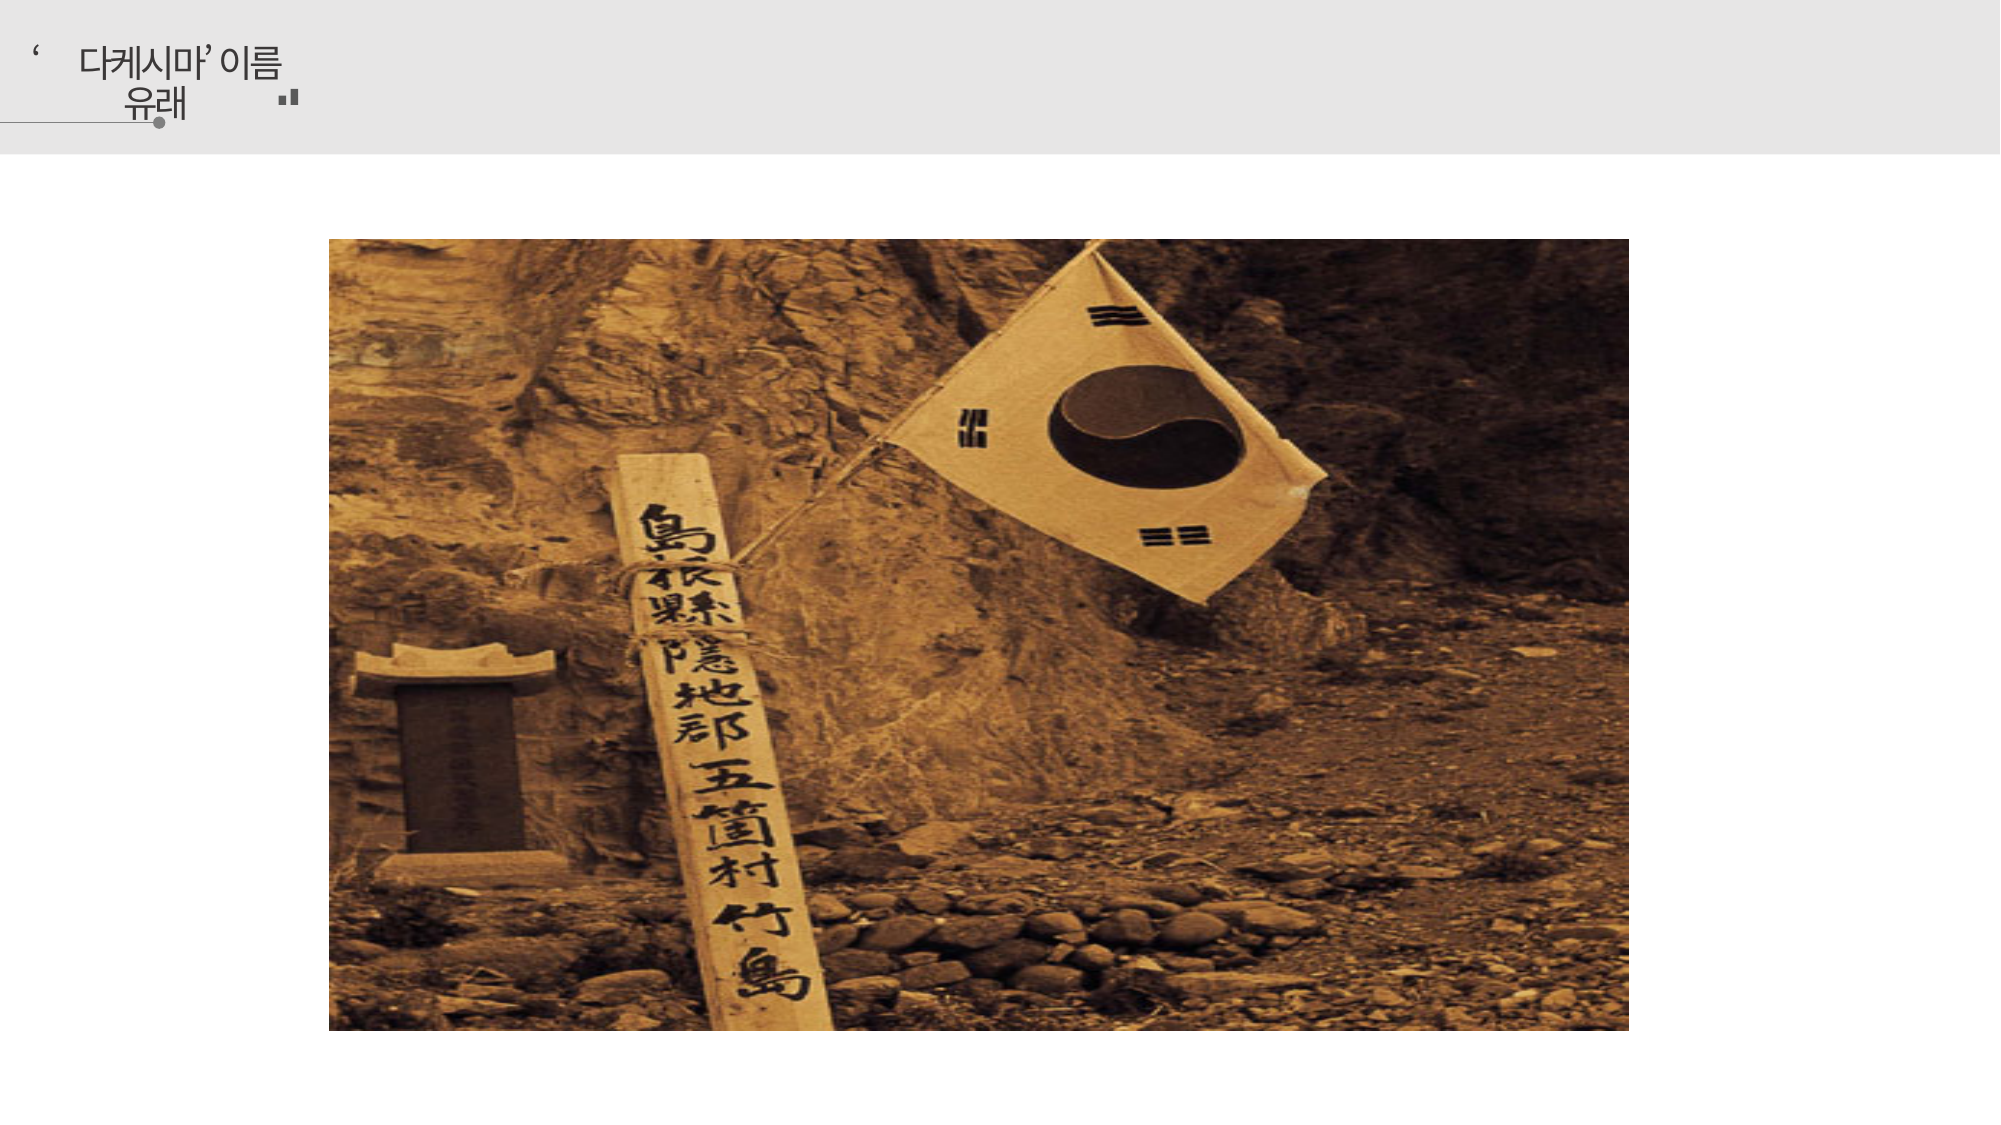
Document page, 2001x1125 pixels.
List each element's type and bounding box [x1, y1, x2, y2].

text_box [0, 0, 2000, 155]
picture [328, 239, 1629, 1031]
